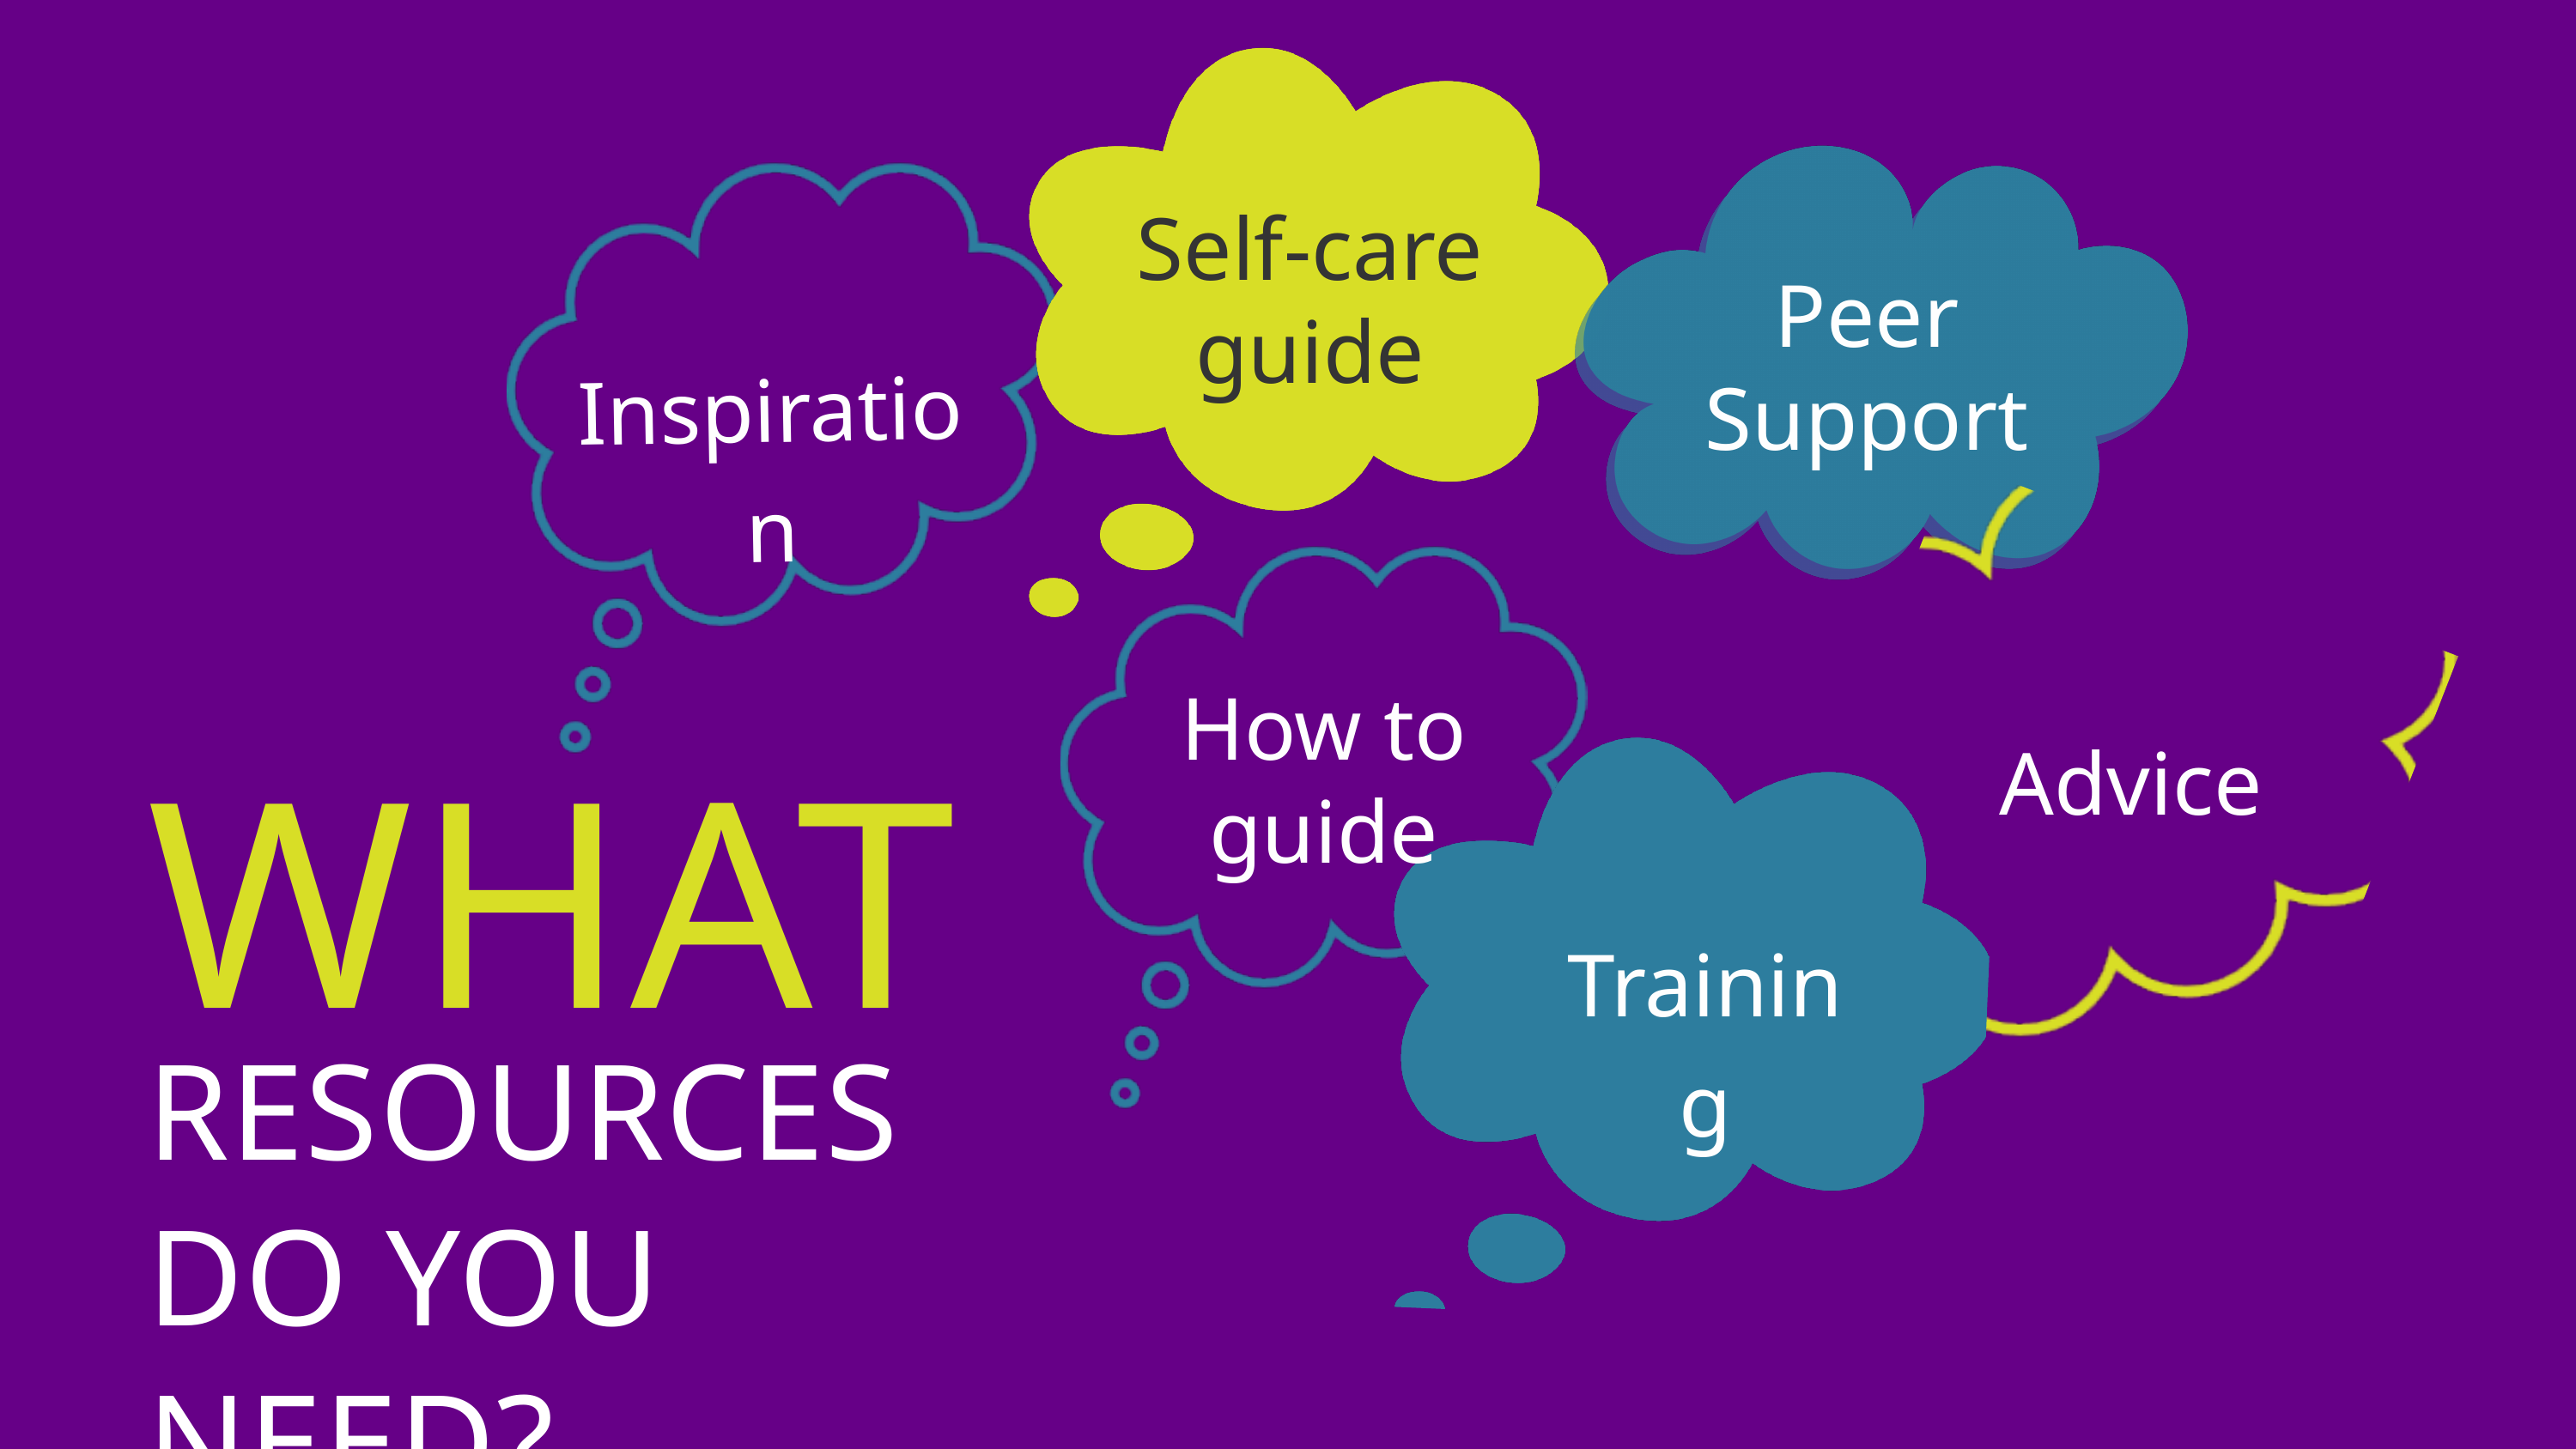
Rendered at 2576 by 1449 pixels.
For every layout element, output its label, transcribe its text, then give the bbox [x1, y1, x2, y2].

text_box Inspiration [558, 335, 984, 584]
text_box [1374, 731, 1996, 1332]
text_box [1060, 617, 1588, 1111]
text_box WHAT [147, 708, 1060, 1021]
text_box Advice [1971, 712, 2290, 833]
text_box [1842, 468, 2458, 1197]
text_box [1010, 37, 1610, 617]
text_box Peer Support [1693, 261, 2041, 468]
text_box [507, 161, 1060, 708]
text_box How to guide [1143, 674, 1505, 881]
text_box [1572, 144, 2193, 583]
text_box RESOURCES DO YOU NEED? [147, 1021, 1060, 1449]
text_box Self-care guide [1118, 194, 1502, 401]
text_box Training [1545, 913, 1866, 1155]
